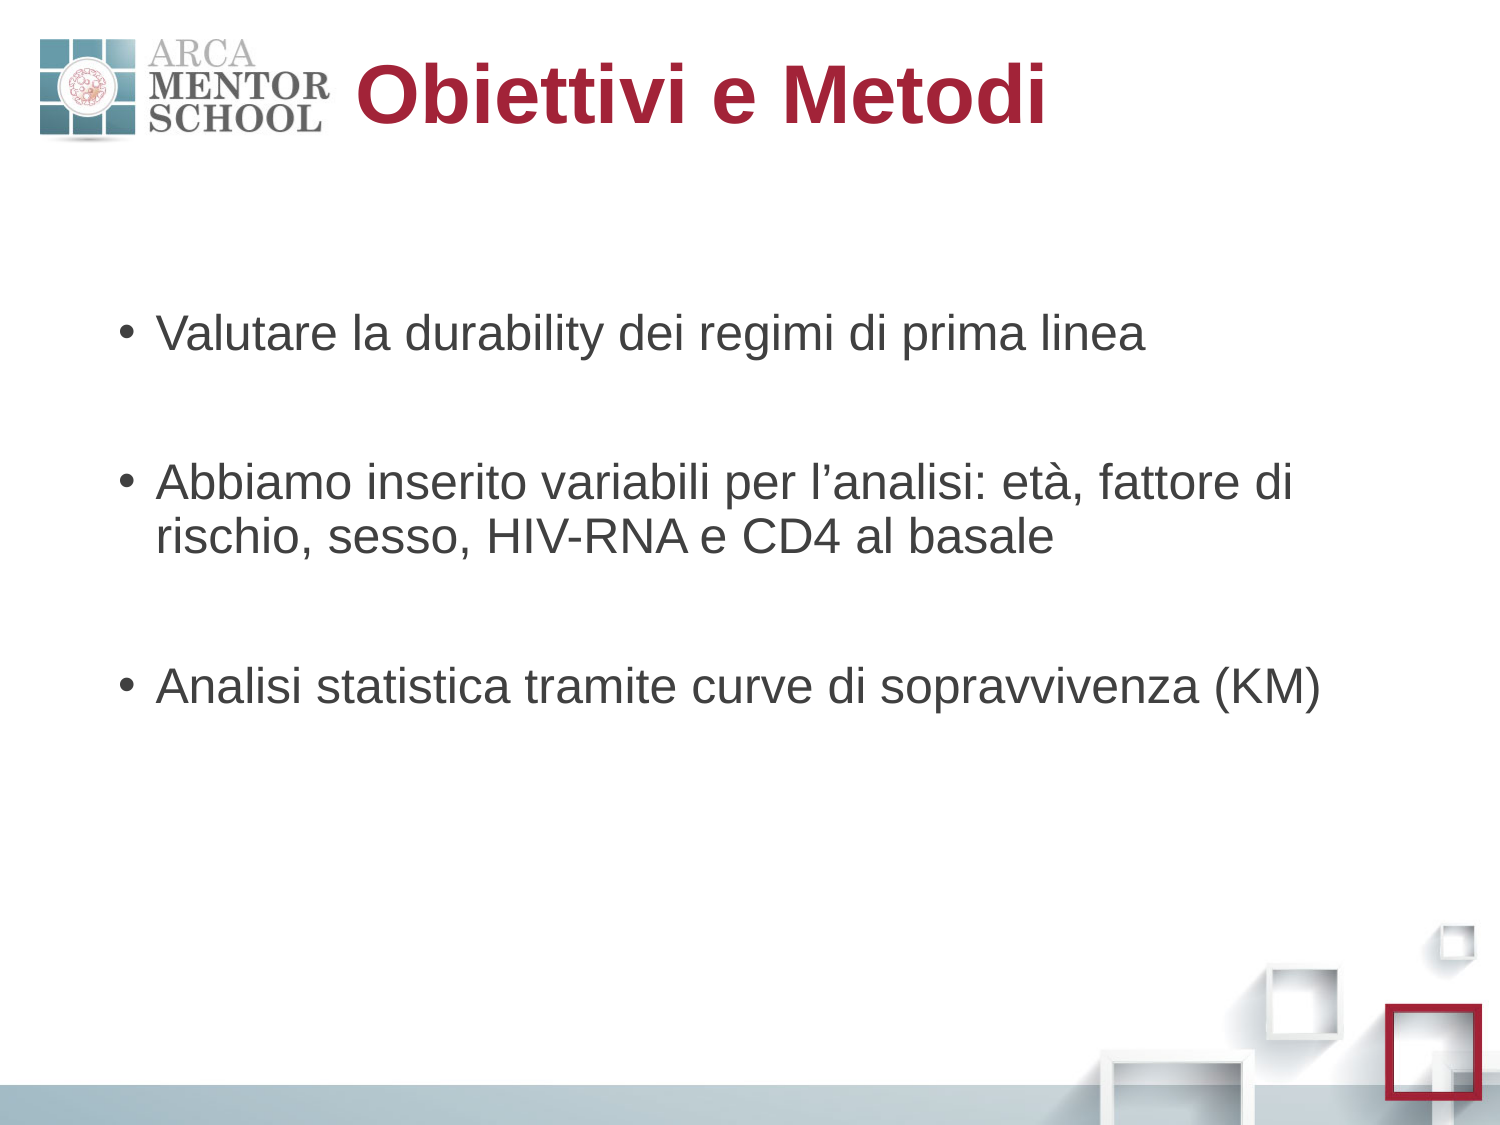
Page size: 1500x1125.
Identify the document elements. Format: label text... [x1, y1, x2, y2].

list Valutare la durability dei regimi di prima linea Abbiamo inserito variabili per l’analisi: età, fattore di rischio, sesso, HIV-RNA e CD4 al basale Analisi statistica tramite curve di sopravvivenza (KM) [103, 299, 1397, 1014]
picture [0, 0, 1500, 1125]
title Obiettivi e Metodi [340, 44, 1484, 211]
